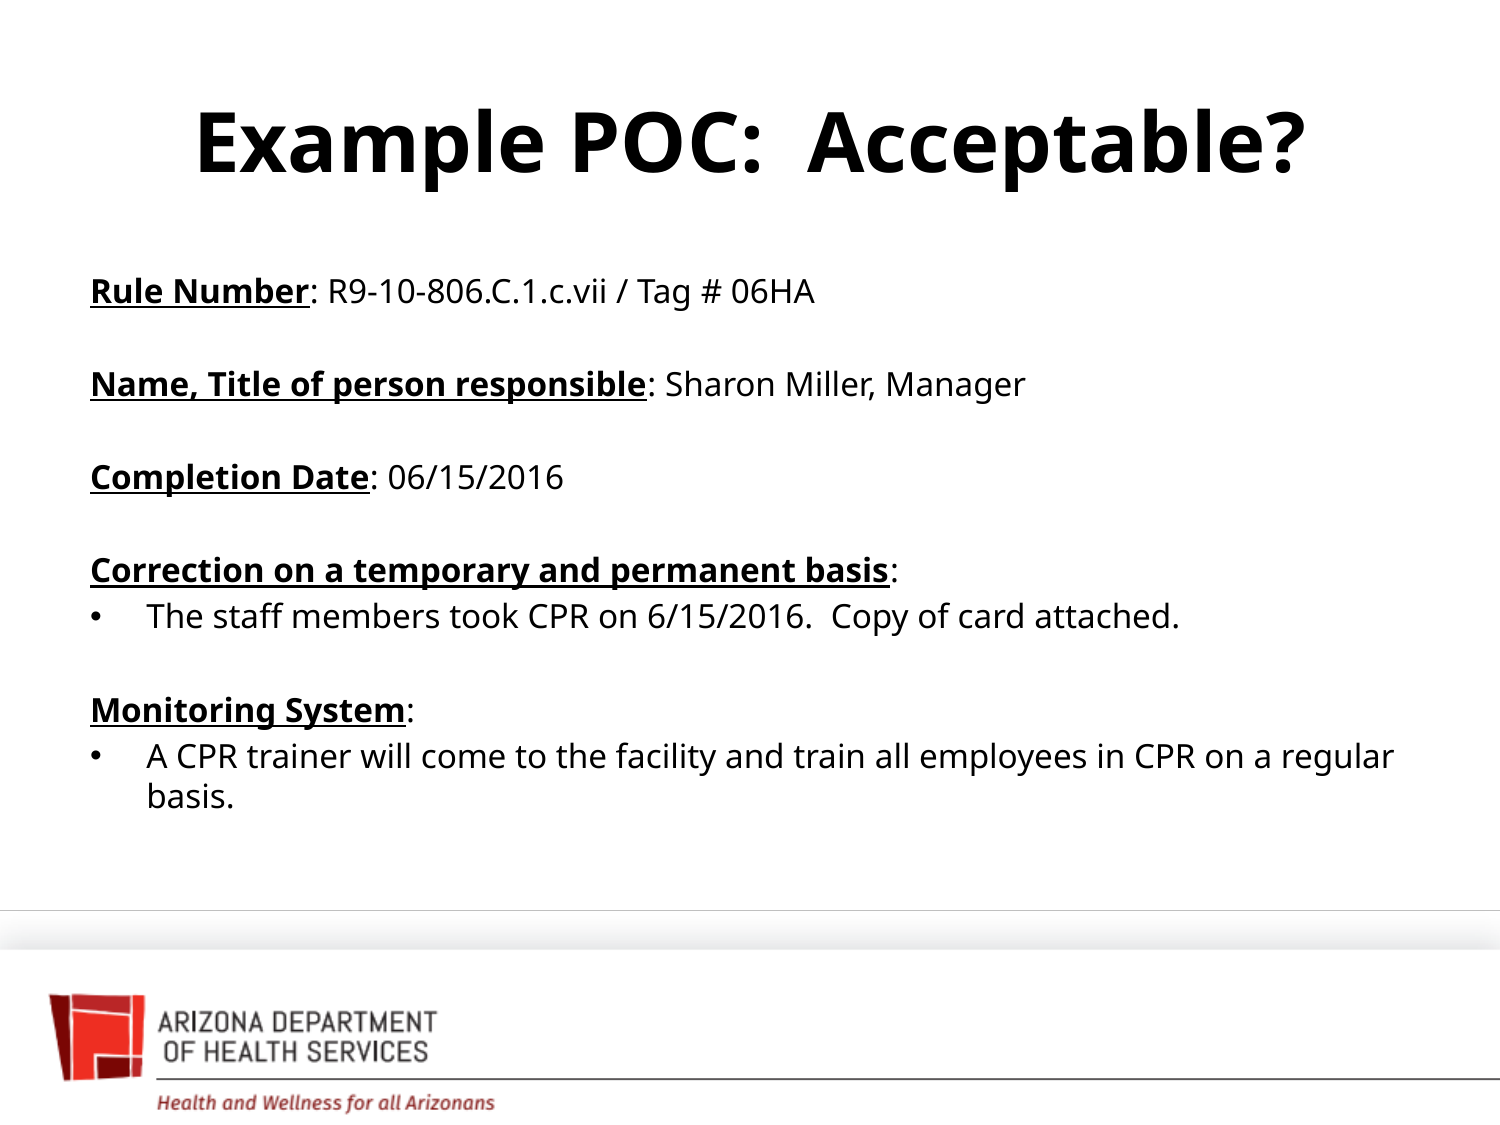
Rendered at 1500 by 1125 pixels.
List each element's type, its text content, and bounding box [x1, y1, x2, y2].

title Example POC: Acceptable? [75, 45, 1425, 233]
list Rule Number: R9-10-806.C.1.c.vii / Tag # 06HA Name, Title of person responsible: Sharon Miller, Manager Completion Date: 06/15/2016 Correction on a temporary and permanent basis: The staff members took CPR on 6/15/2016. Copy of card attached. Monitoring System: A CPR trainer will come to the facility and train all employees in CPR on a regular basis. [75, 262, 1425, 1005]
